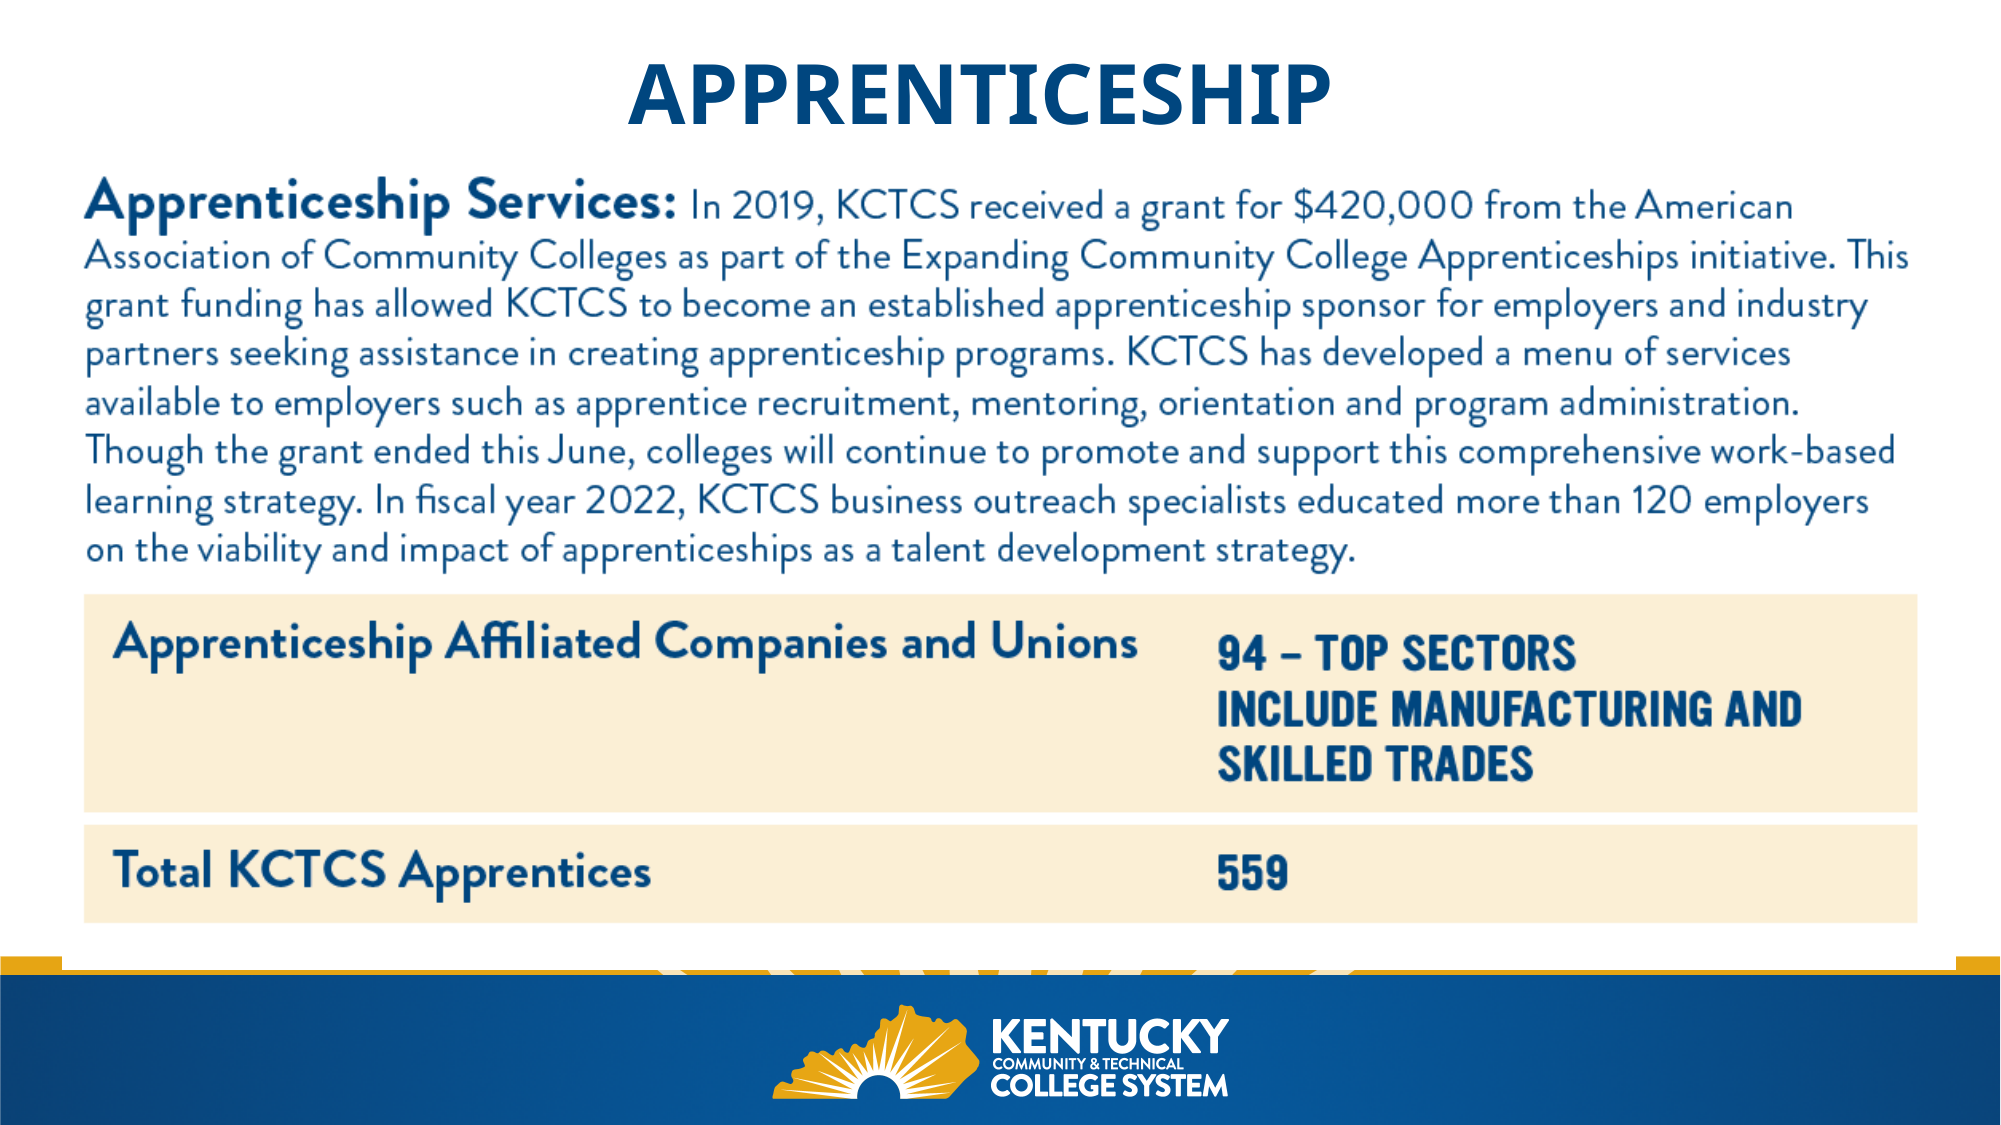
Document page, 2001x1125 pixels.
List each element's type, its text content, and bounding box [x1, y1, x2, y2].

title Apprenticeship [44, 0, 1920, 195]
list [62, 155, 1956, 970]
picture [0, 0, 2001, 1125]
